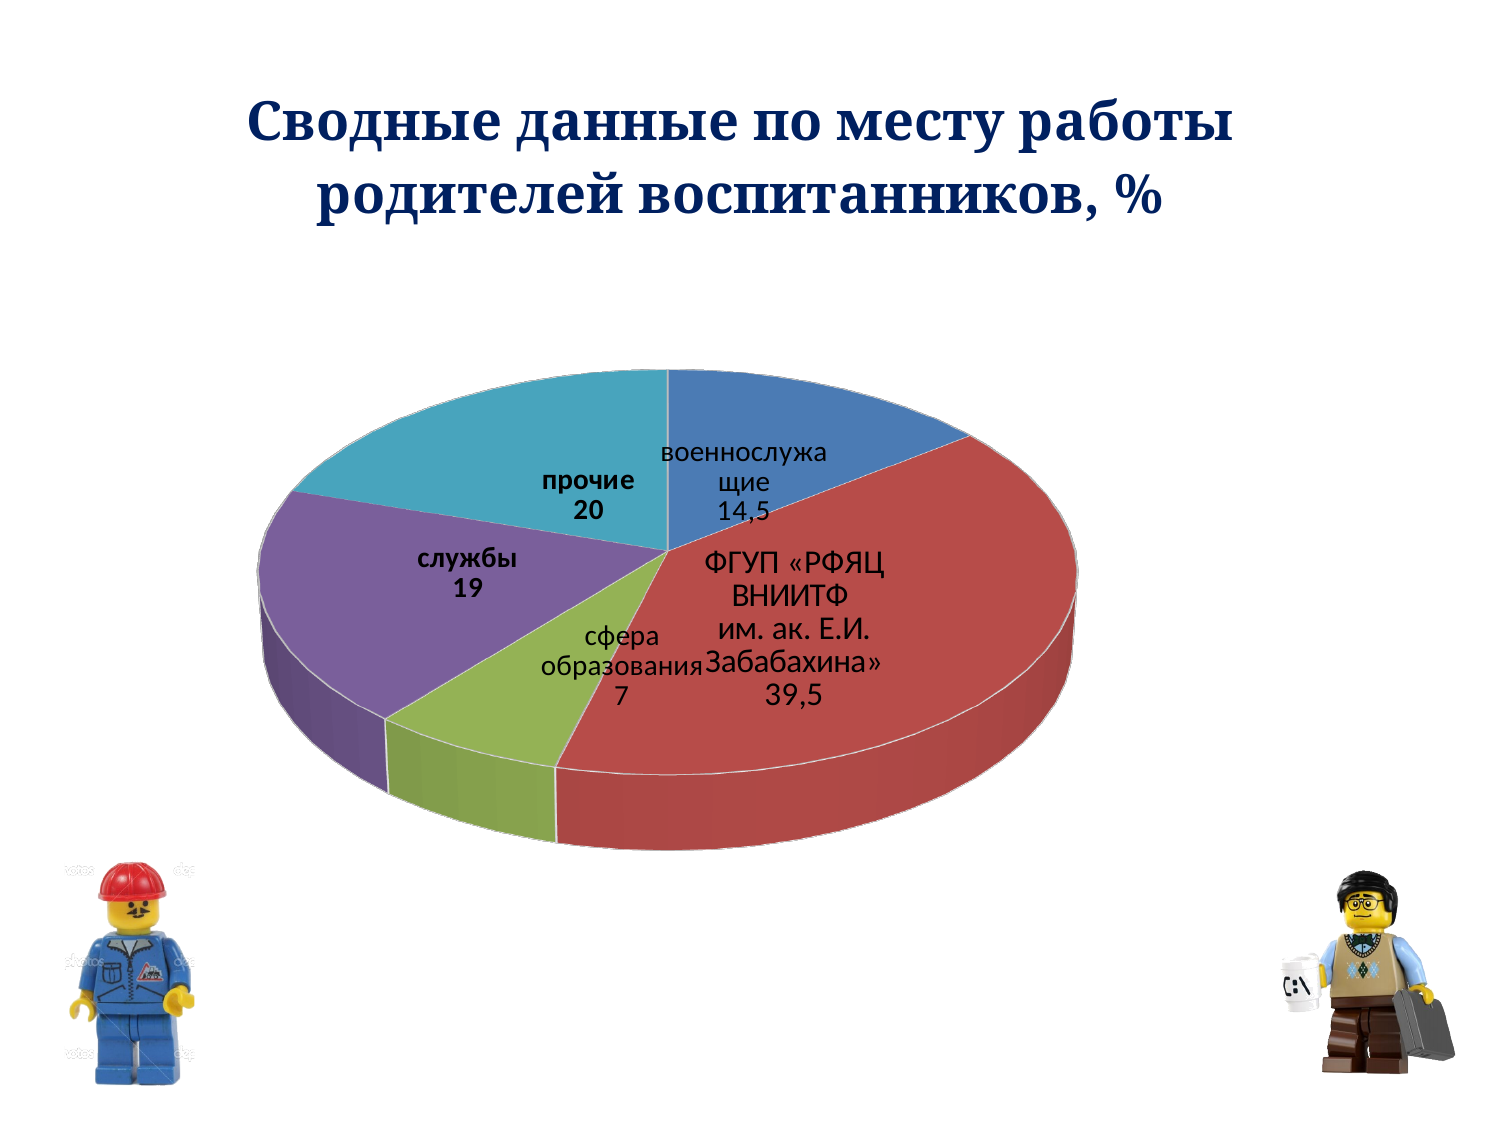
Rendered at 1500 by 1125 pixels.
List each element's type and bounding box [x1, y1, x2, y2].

picture [64, 856, 195, 1091]
picture [1269, 857, 1462, 1109]
chart [100, 54, 1400, 974]
